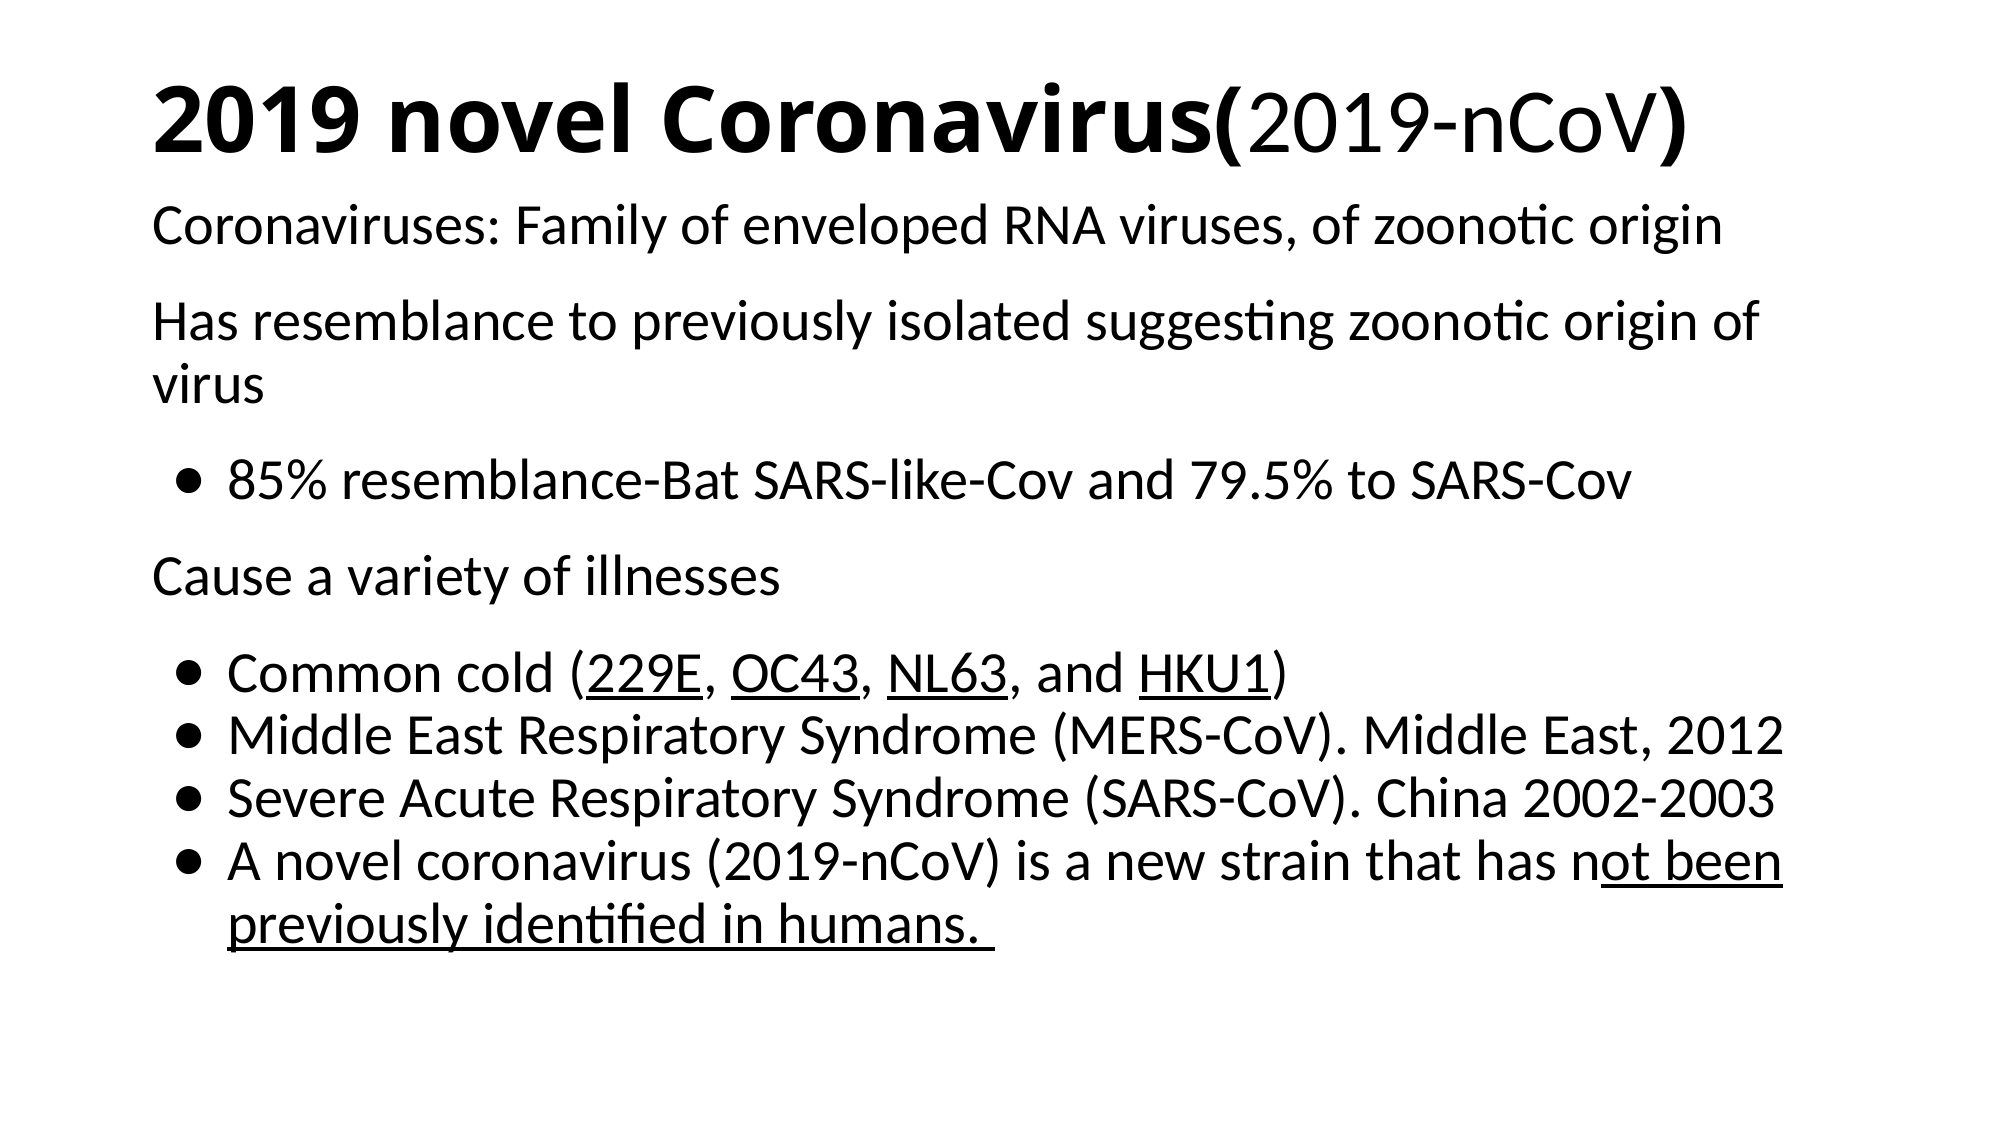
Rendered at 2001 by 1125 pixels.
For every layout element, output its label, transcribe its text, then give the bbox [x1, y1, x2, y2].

list Coronaviruses: Family of enveloped RNA viruses, of zoonotic origin Has resemblance to previously isolated suggesting zoonotic origin of virus 85% resemblance-Bat SARS-like-Cov and 79.5% to SARS-Cov Cause a variety of illnesses Common cold (229E, OC43, NL63, and HKU1) Middle East Respiratory Syndrome (MERS-CoV). Middle East, 2012 Severe Acute Respiratory Syndrome (SARS-CoV). China 2002-2003 A novel coronavirus (2019-nCoV) is a new strain that has not been previously identified in humans. [137, 186, 1863, 1057]
title 2019 novel Coronavirus(2019-nCoV) [137, 59, 1863, 186]
